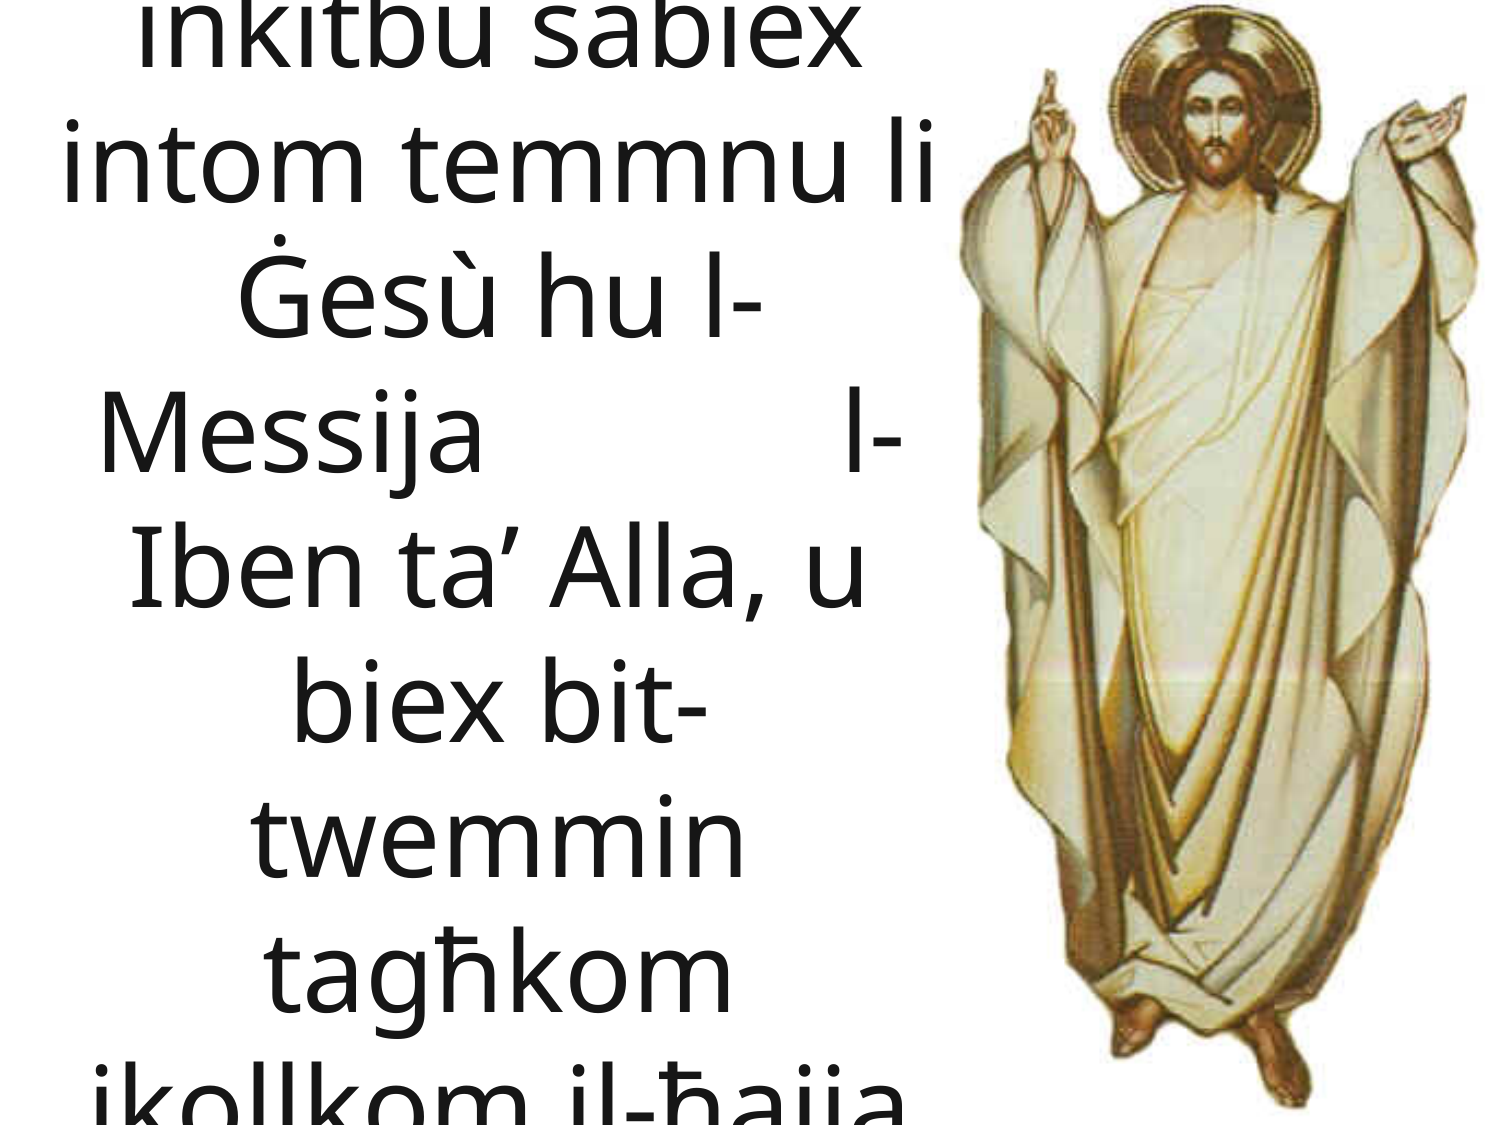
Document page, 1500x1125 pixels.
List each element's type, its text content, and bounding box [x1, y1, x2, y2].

title Iżda dawn inkitbu sabiex intom temmnu li Ġesù hu l-Messija l-Iben ta’ Alla, u biex bit-twemmin tagħkom ikollkom il-ħajja f’ismu. [24, 0, 906, 1125]
picture [908, 0, 1500, 1125]
